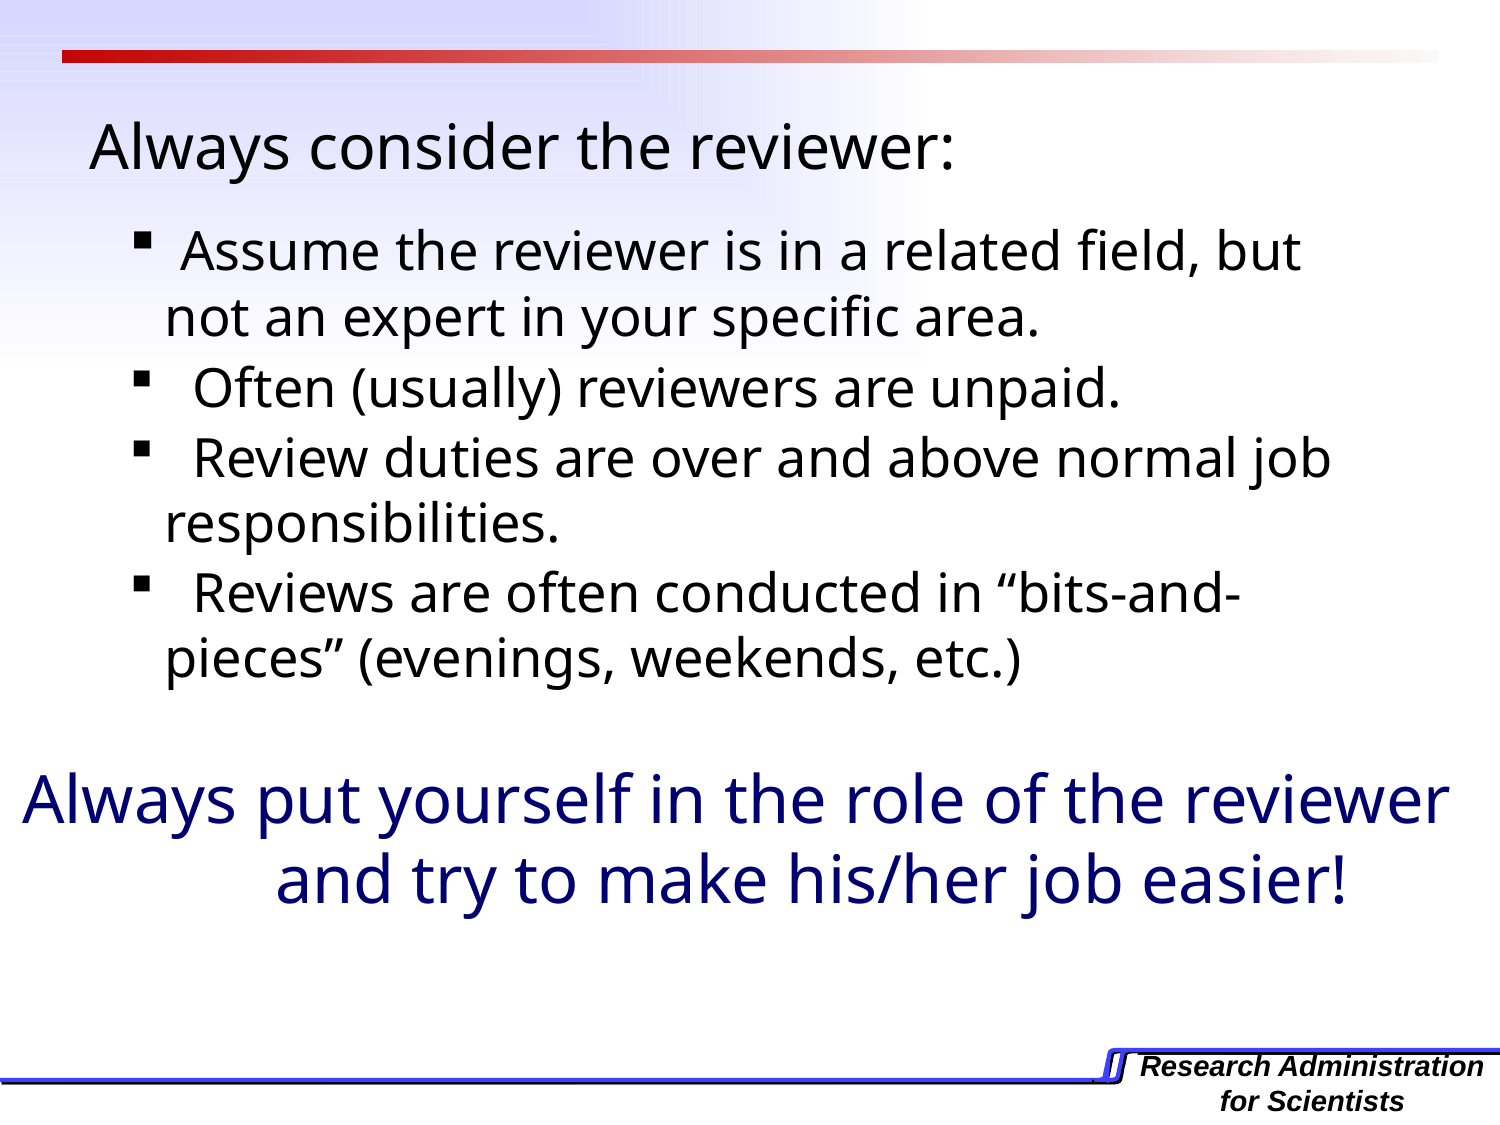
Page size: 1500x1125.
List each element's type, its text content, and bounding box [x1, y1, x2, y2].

text_box Always put yourself in the role of the reviewer and try to make his/her job easier! [0, 749, 1475, 1015]
text_box Always consider the reviewer: Assume the reviewer is in a related field, but not an expert in your specific area. Often (usually) reviewers are unpaid. Review duties are over and above normal job responsibilities. Reviews are often conducted in “bits-and- pieces” (evenings, weekends, etc.) [0, 99, 1463, 696]
picture [62, 50, 1438, 63]
